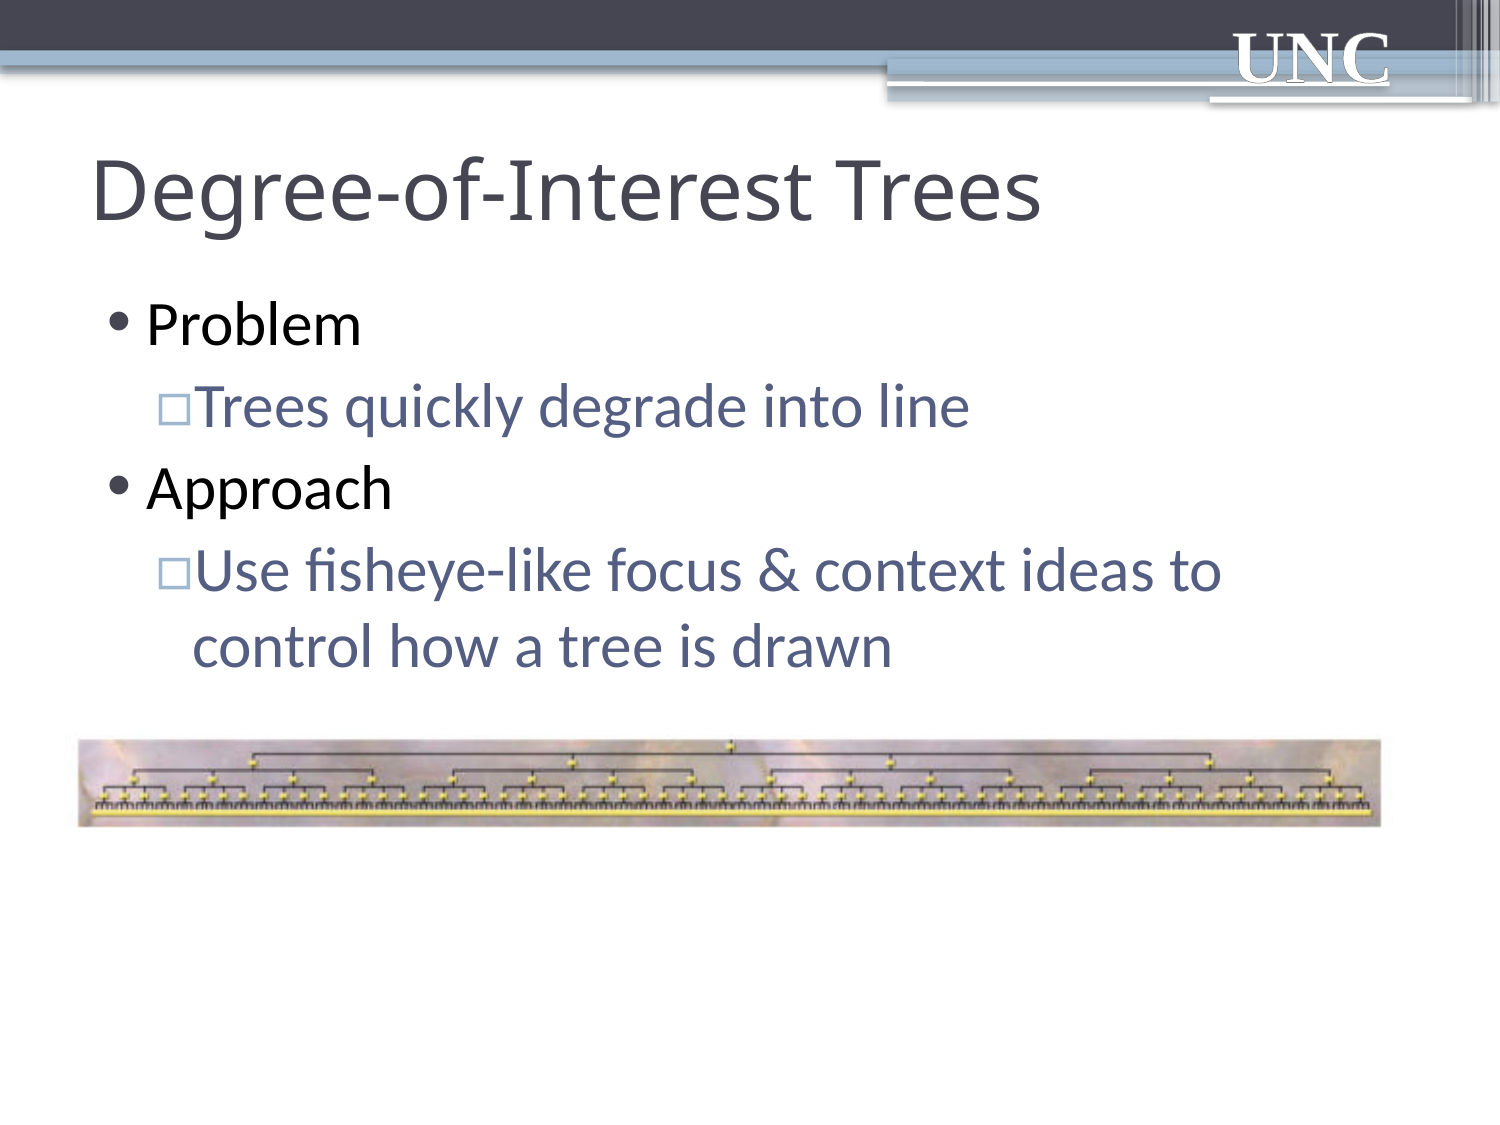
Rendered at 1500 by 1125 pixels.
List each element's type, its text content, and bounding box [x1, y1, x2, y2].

title Degree-of-Interest Trees [75, 99, 1425, 275]
picture [65, 734, 1393, 844]
list Problem Trees quickly degrade into line Approach Use fisheye-like focus & context ideas to control how a tree is drawn [75, 275, 1388, 688]
